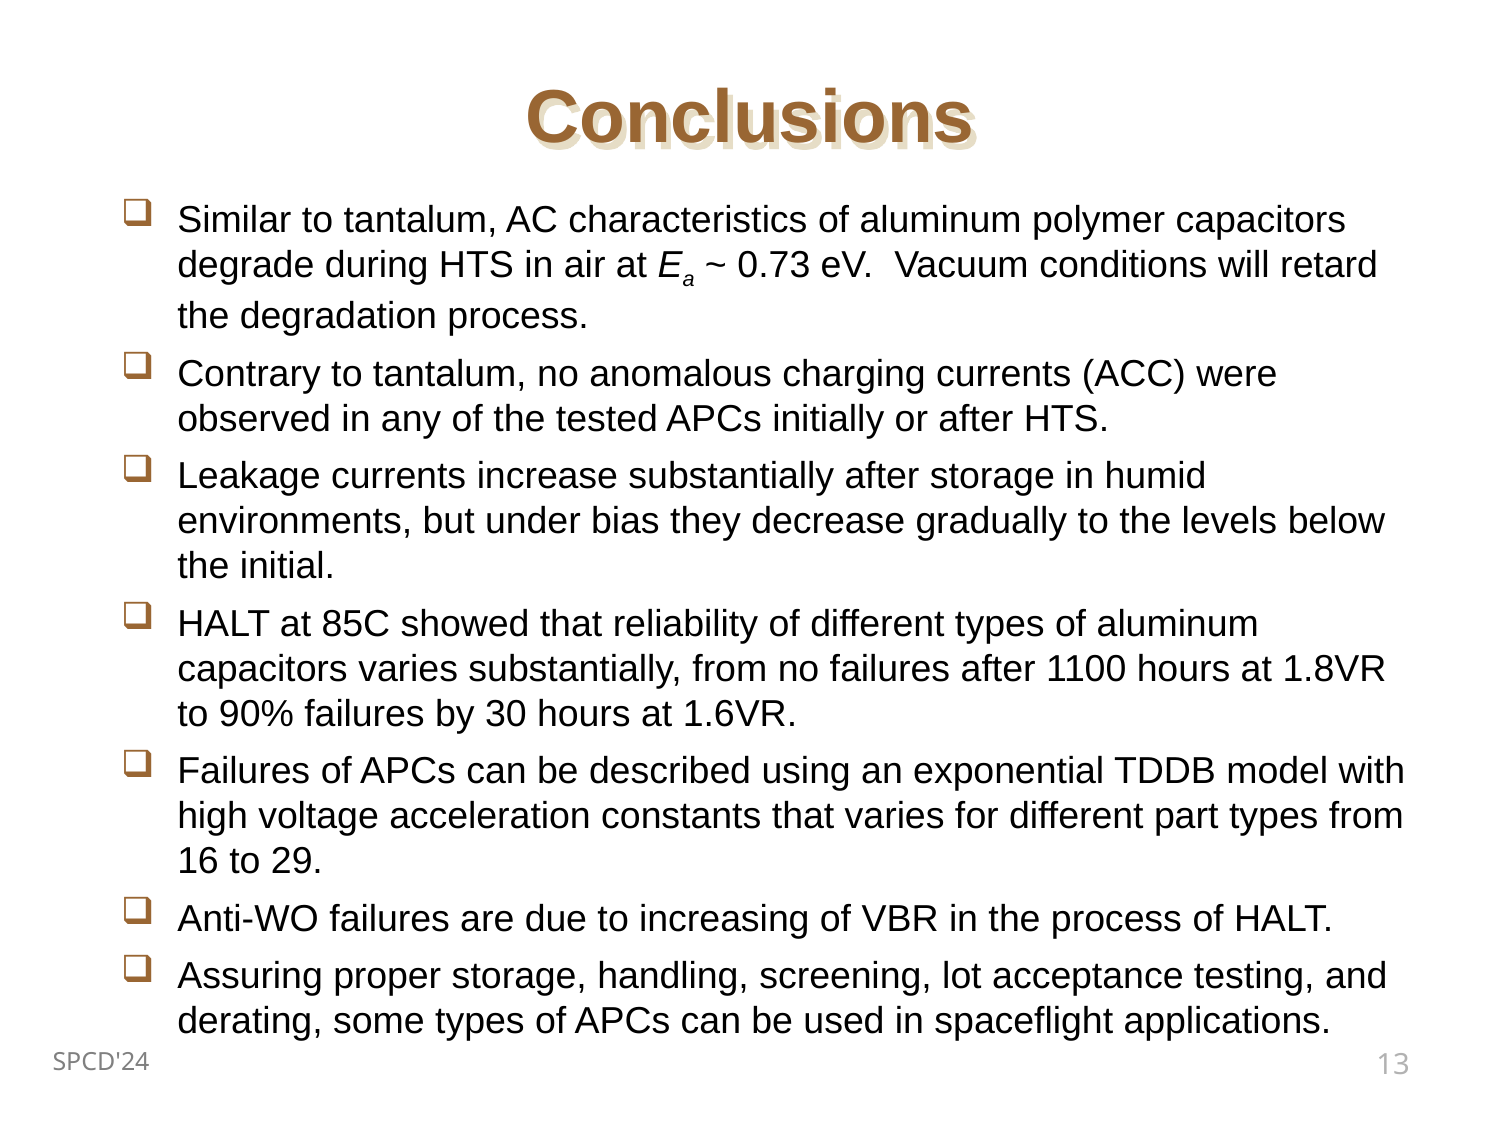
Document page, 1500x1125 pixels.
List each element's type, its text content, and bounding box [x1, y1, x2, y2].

text_box Similar to tantalum, AC characteristics of aluminum polymer capacitors degrade during HTS in air at Ea ~ 0.73 eV. Vacuum conditions will retard the degradation process. Contrary to tantalum, no anomalous charging currents (ACC) were observed in any of the tested APCs initially or after HTS. Leakage currents increase substantially after storage in humid environments, but under bias they decrease gradually to the levels below the initial. HALT at 85C showed that reliability of different types of aluminum capacitors varies substantially, from no failures after 1100 hours at 1.8VR to 90% failures by 30 hours at 1.6VR. Failures of APCs can be described using an exponential TDDB model with high voltage acceleration constants that varies for different part types from 16 to 29. Anti-WO failures are due to increasing of VBR in the process of HALT. Assuring proper storage, handling, screening, lot acceptance testing, and derating, some types of APCs can be used in spaceflight applications. [87, 187, 1425, 1049]
slide_number 13 [1249, 1037, 1426, 1116]
footer SPCD'24 [37, 1037, 1249, 1116]
title Conclusions [0, 49, 1500, 176]
